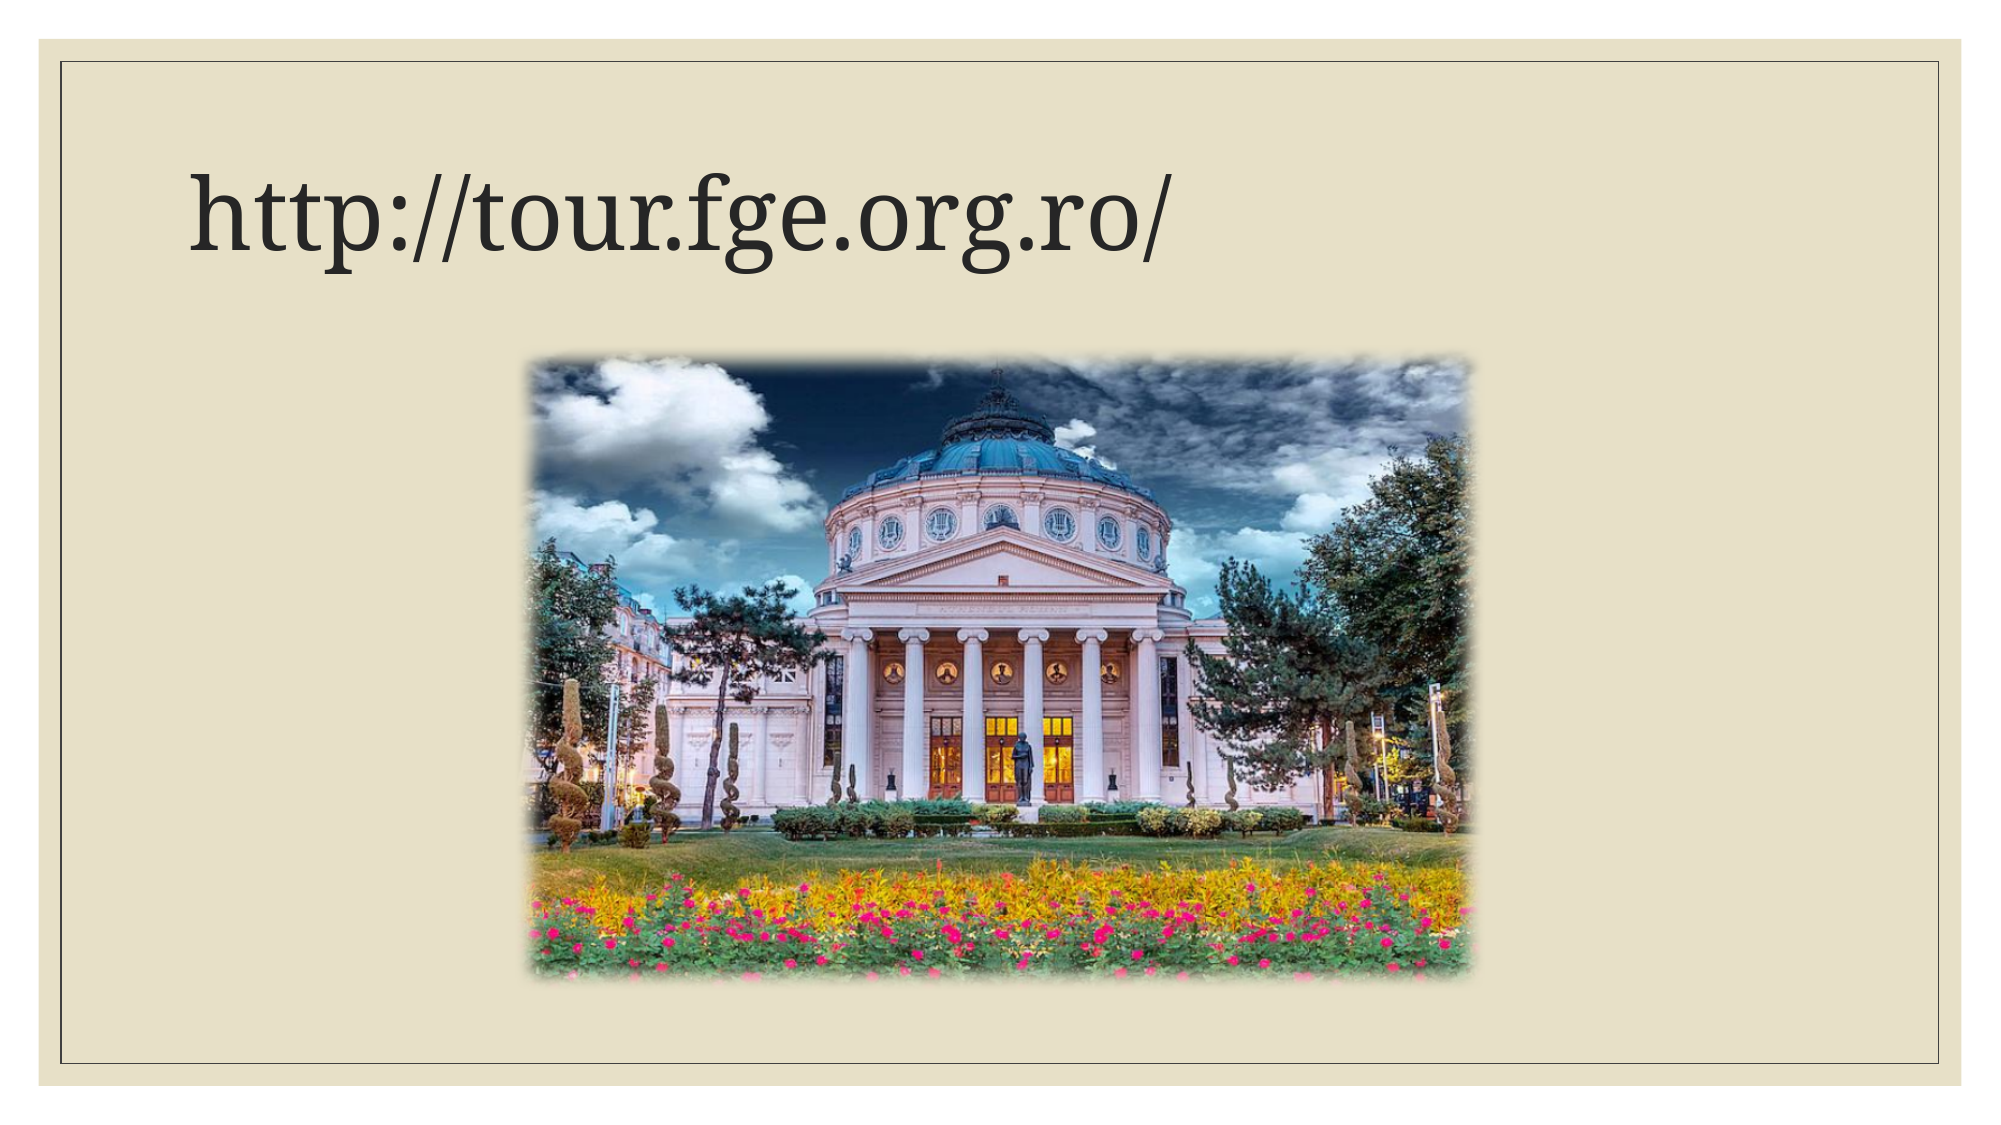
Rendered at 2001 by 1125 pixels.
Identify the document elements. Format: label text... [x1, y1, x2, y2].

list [515, 345, 1485, 991]
title http://tour.fge.org.ro/ [174, 105, 1825, 331]
